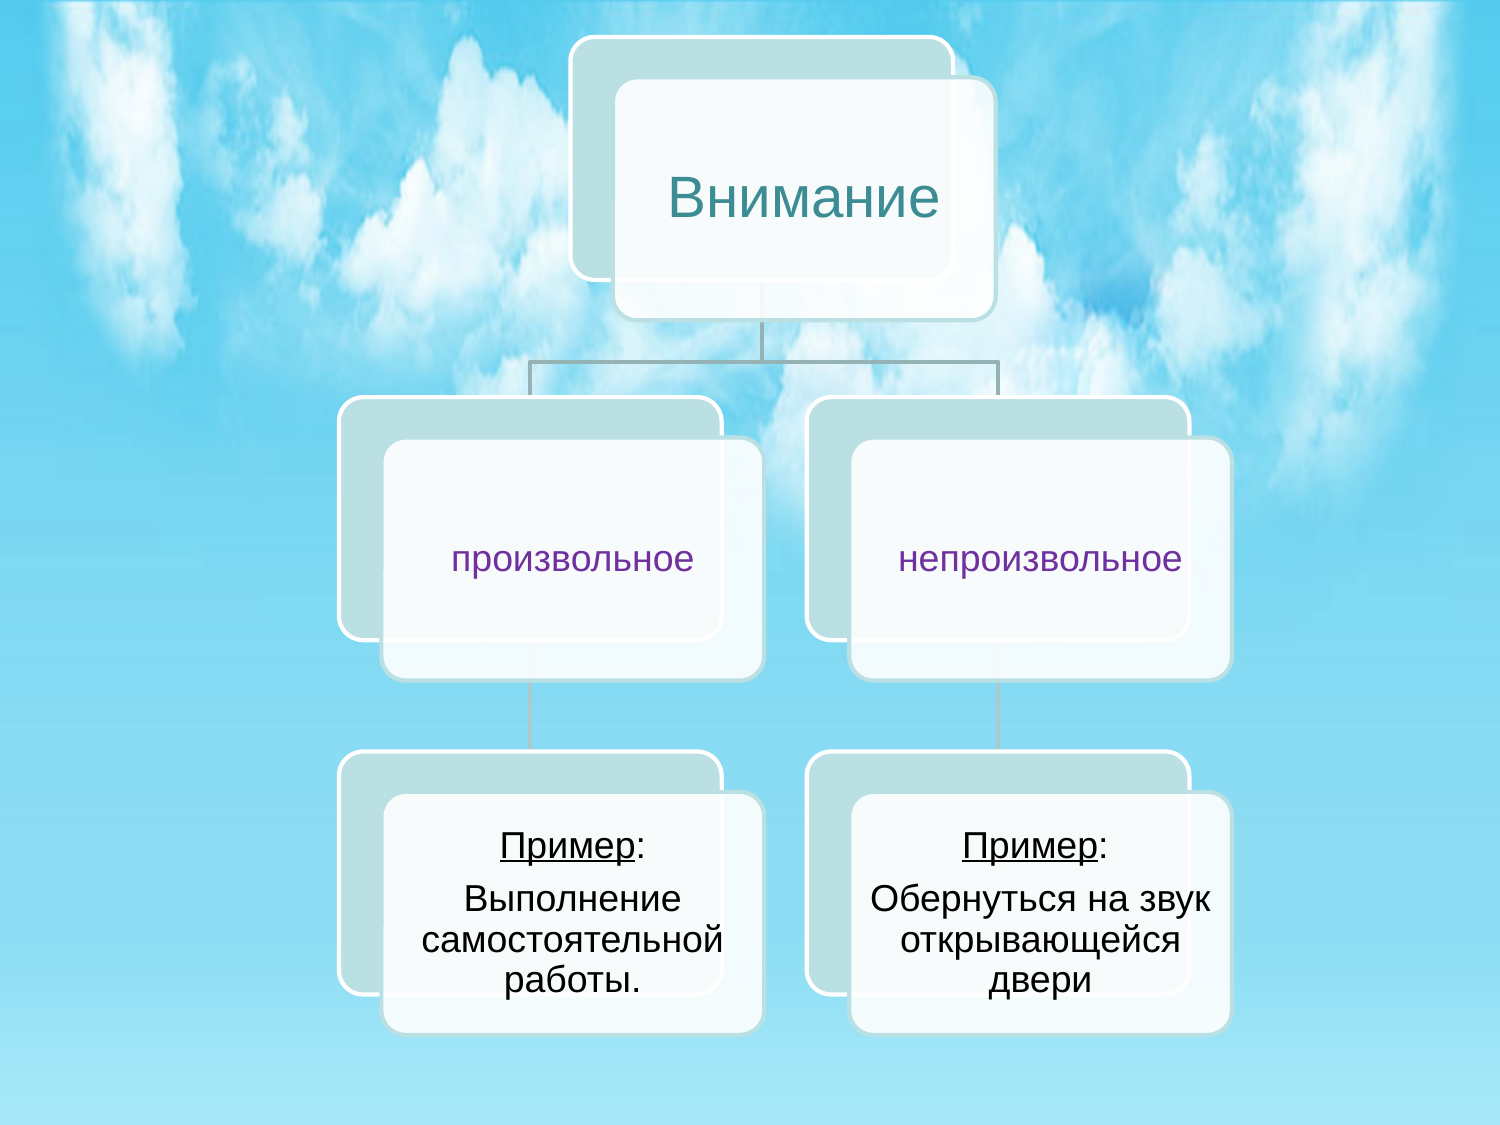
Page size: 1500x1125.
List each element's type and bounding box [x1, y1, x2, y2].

picture [0, 0, 1500, 1125]
list [29, 42, 1500, 1036]
